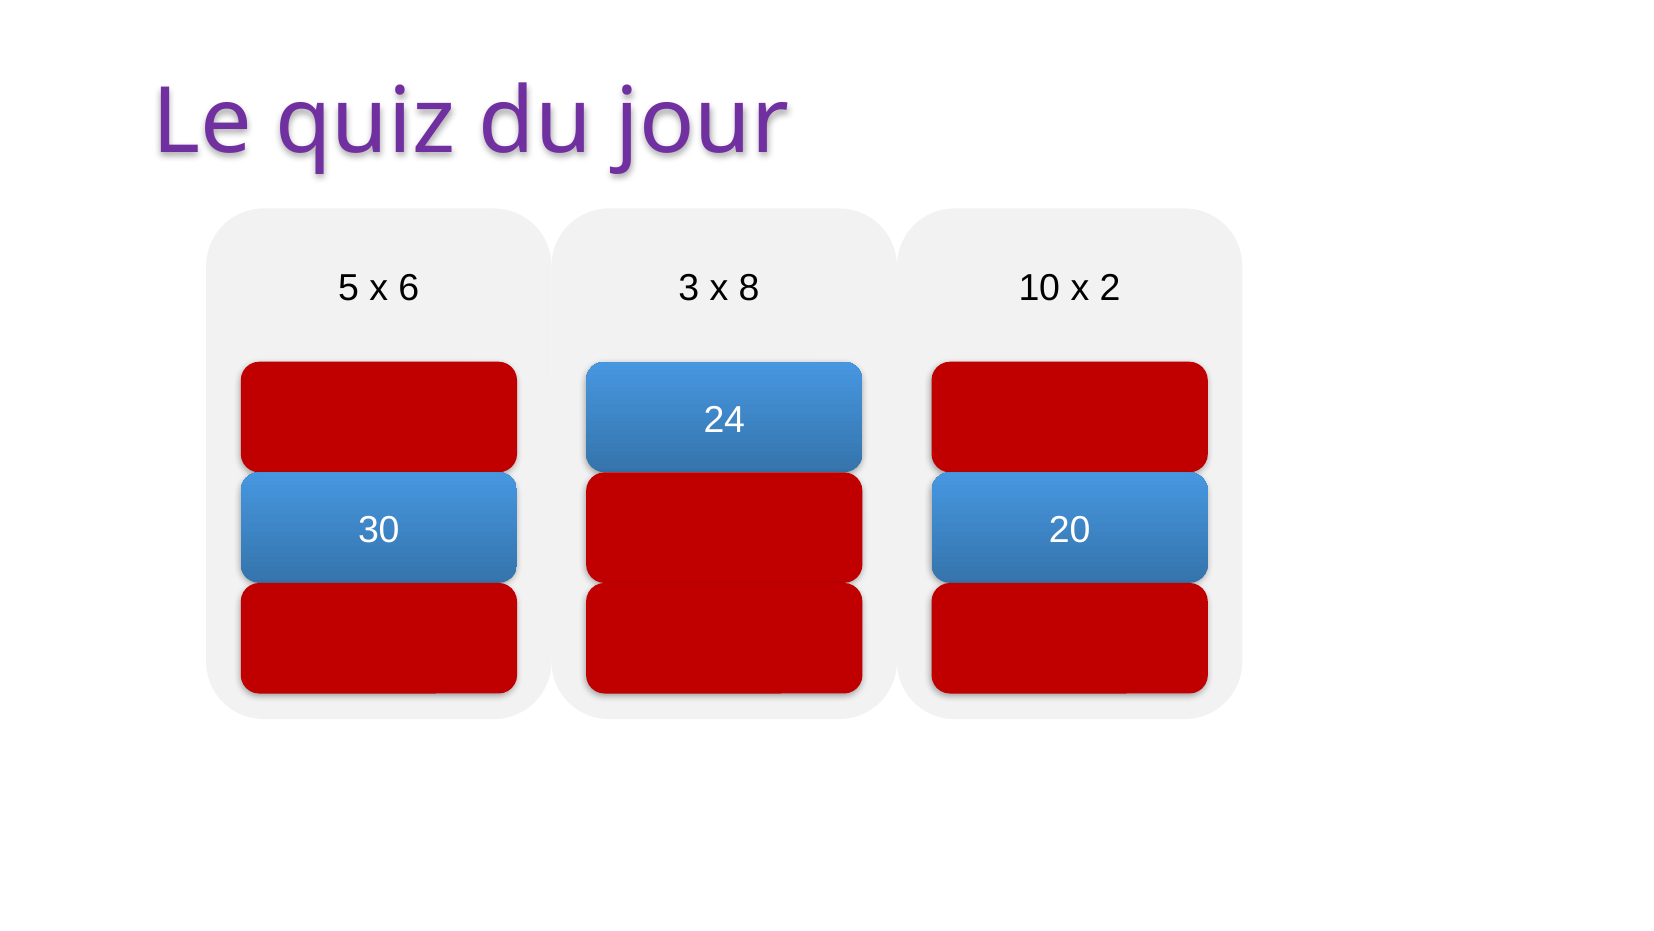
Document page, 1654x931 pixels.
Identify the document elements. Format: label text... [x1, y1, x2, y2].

text_box Le quiz du jour [137, 66, 1052, 222]
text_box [205, 208, 1243, 720]
